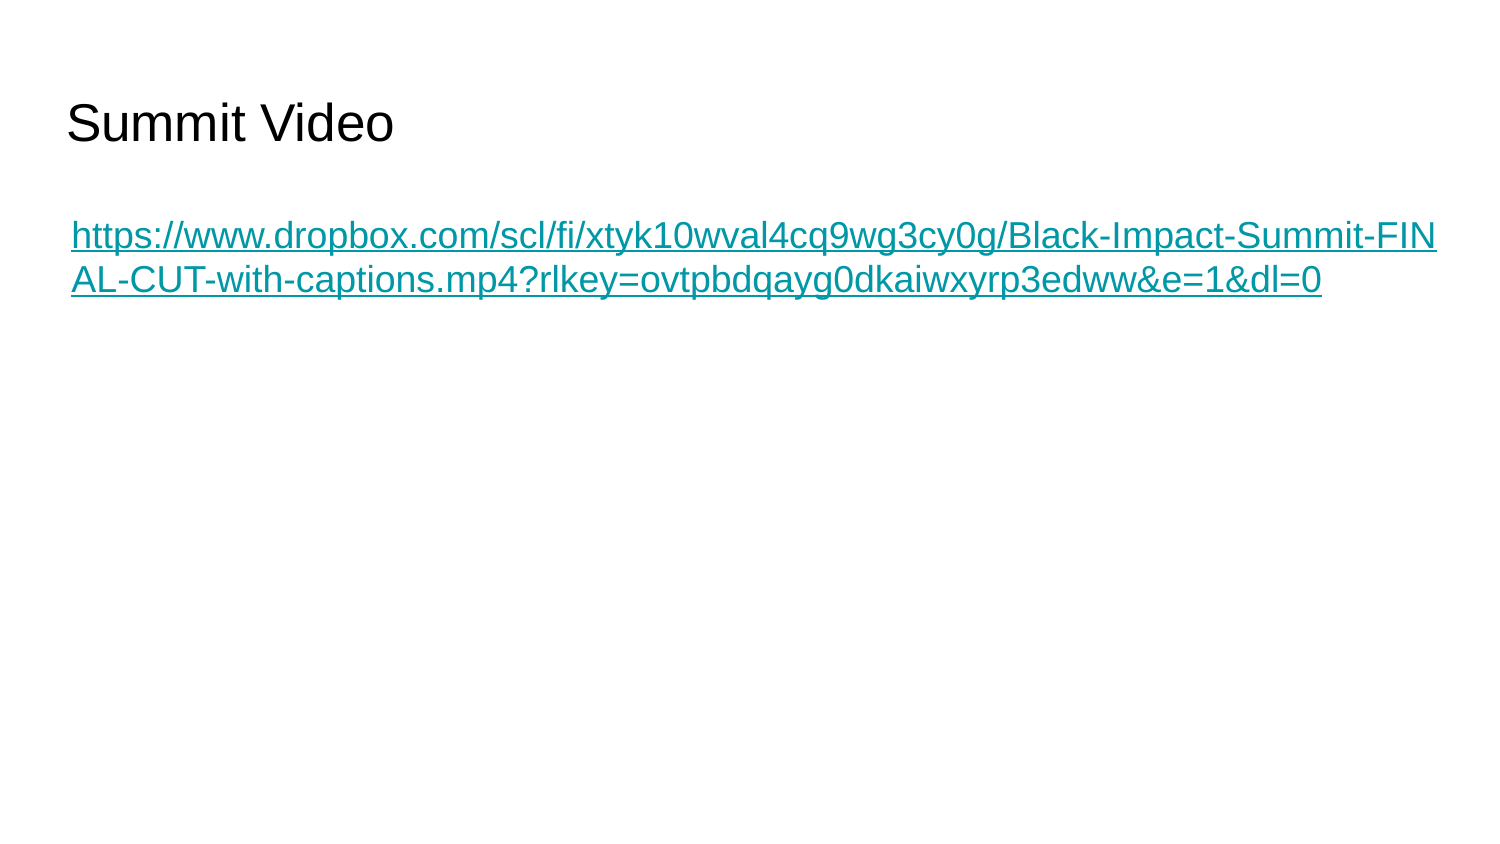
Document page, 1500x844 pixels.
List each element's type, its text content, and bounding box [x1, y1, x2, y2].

title Summit Video [51, 72, 1449, 167]
list https://www.dropbox.com/scl/fi/xtyk10wval4cq9wg3cy0g/Black-Impact-Summit-FINAL-CUT-with-captions.mp4?rlkey=ovtpbdqayg0dkaiwxyrp3edww&e=1&dl=0 [56, 189, 1455, 750]
